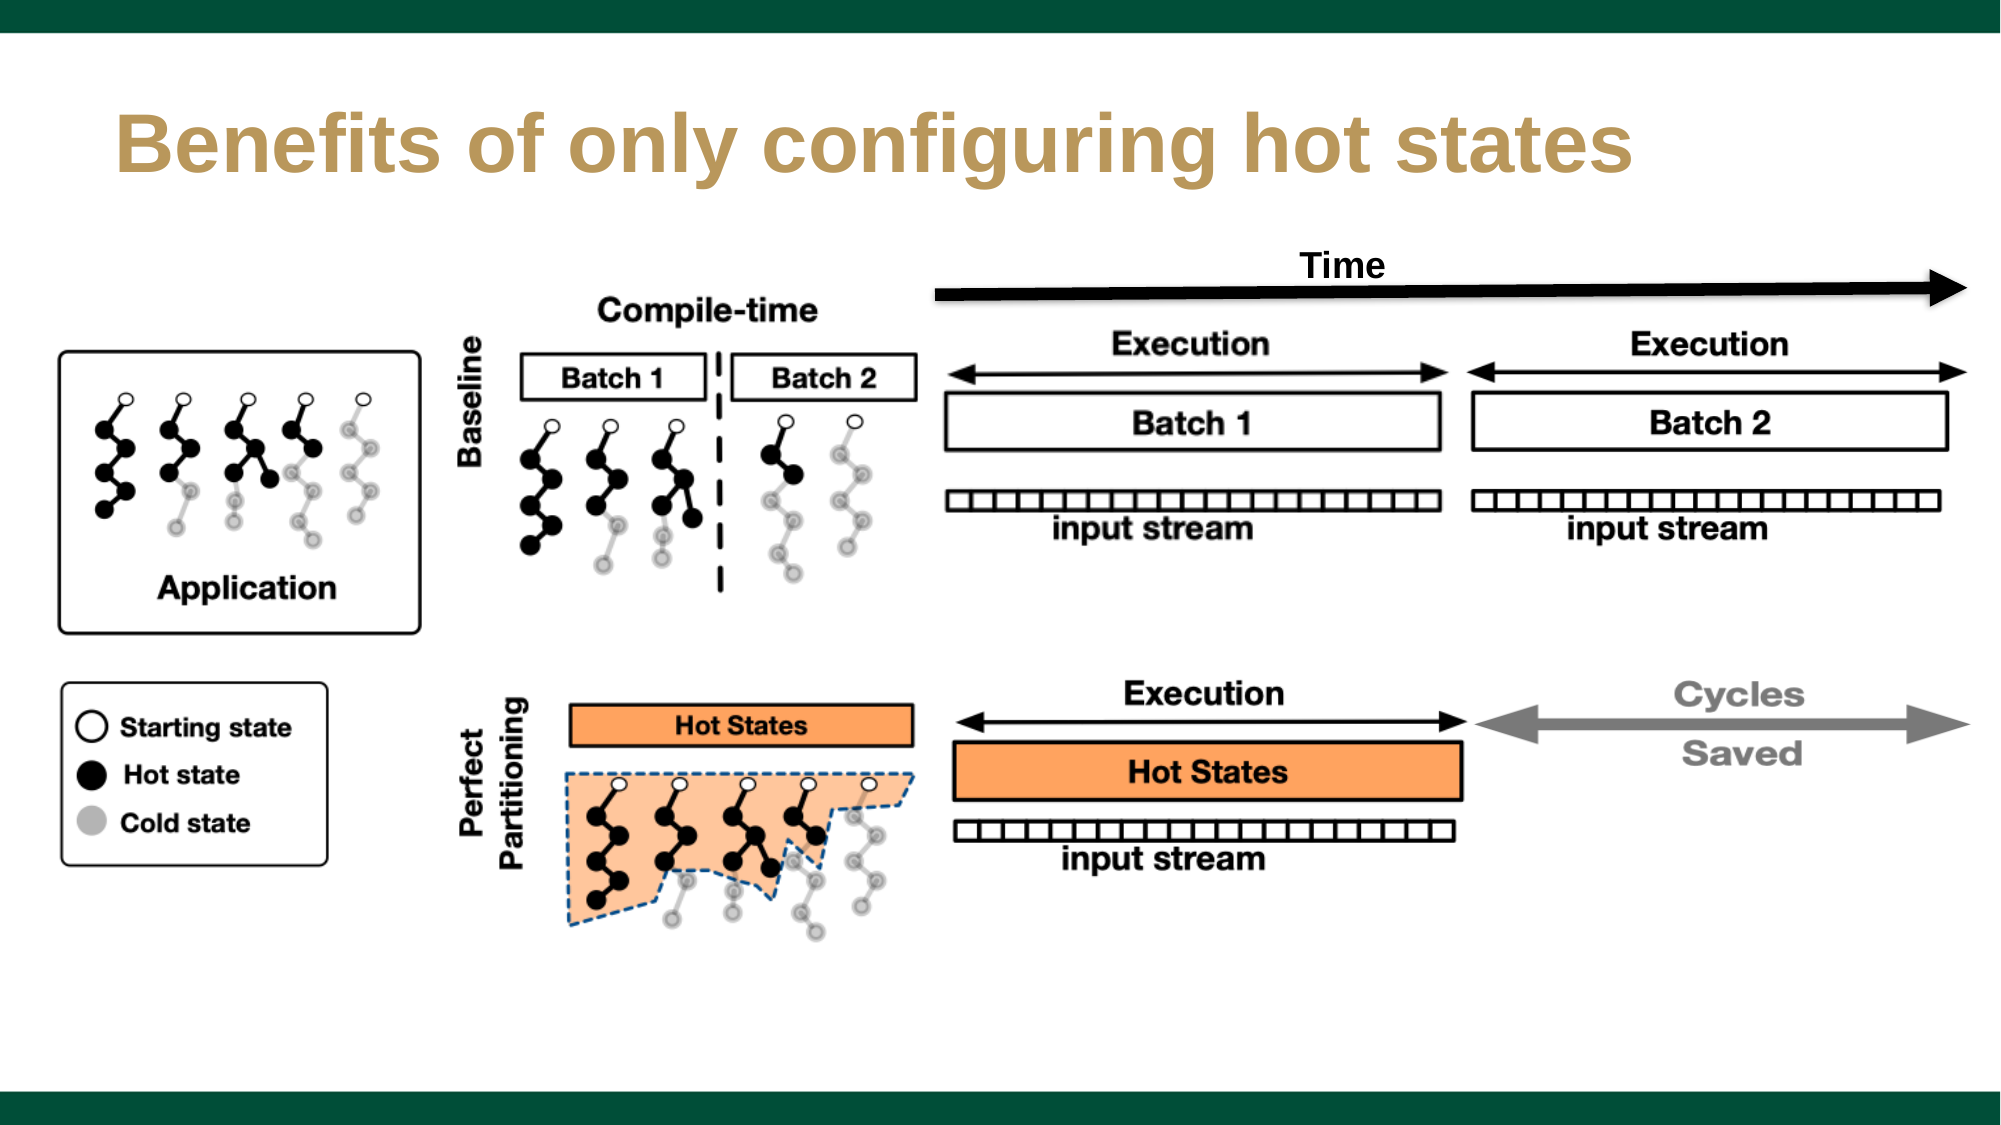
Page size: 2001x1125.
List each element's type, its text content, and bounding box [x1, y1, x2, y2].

picture [0, 0, 2001, 1125]
title Benefits of only configuring hot states [99, 45, 1900, 233]
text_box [934, 232, 1968, 295]
